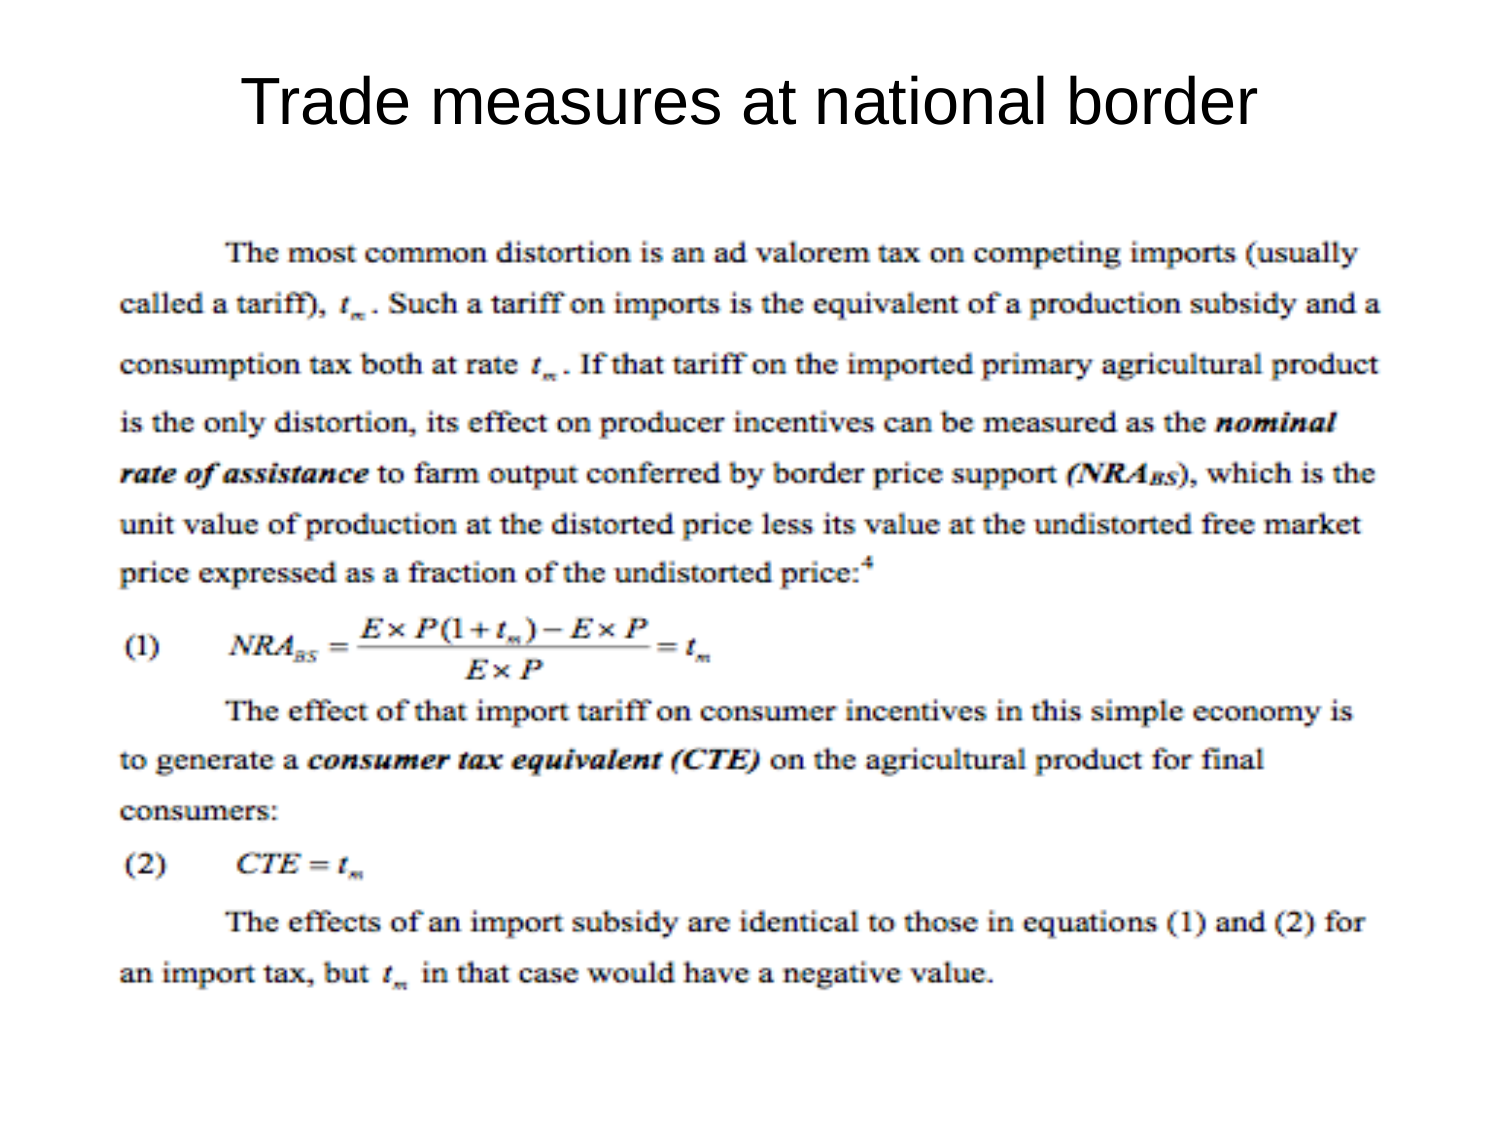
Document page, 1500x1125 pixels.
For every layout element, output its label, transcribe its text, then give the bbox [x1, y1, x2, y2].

title Trade measures at national border [74, 44, 1426, 151]
picture [74, 228, 1426, 1006]
